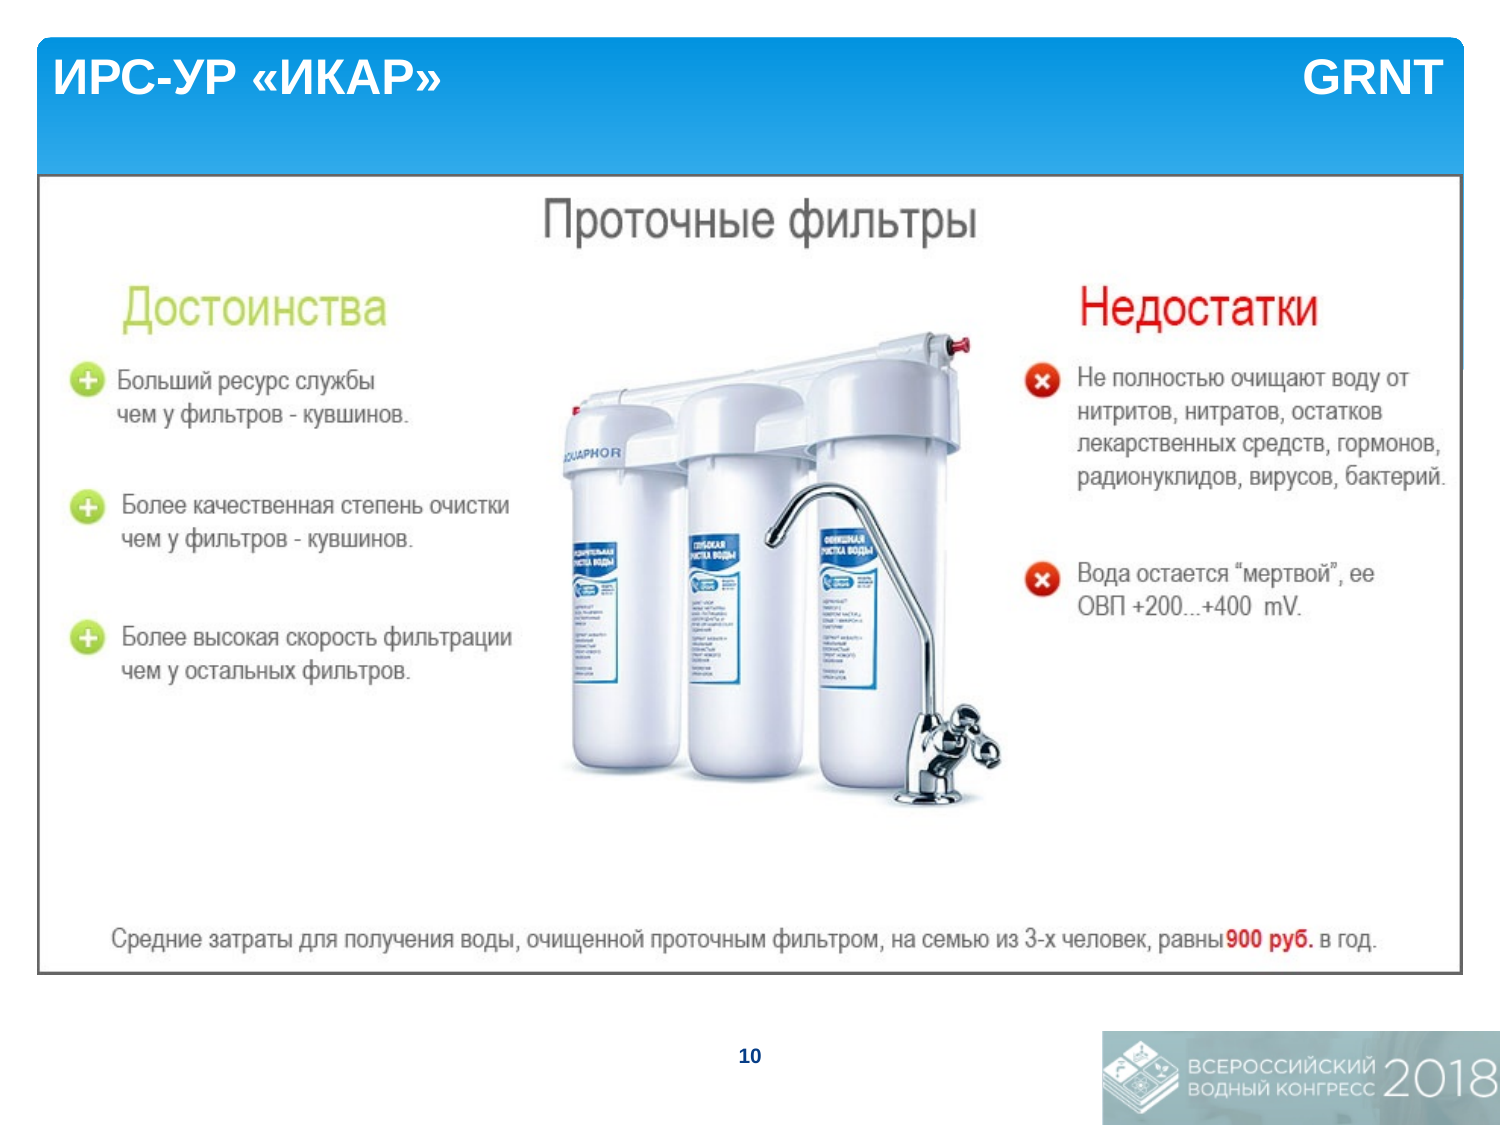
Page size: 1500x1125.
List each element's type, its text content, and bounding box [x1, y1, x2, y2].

picture [37, 174, 1463, 976]
picture [1101, 1030, 1500, 1125]
text_box GRNT [1287, 37, 1463, 113]
slide_number 10 [654, 1025, 846, 1086]
text_box ИРС-УР «ИКАР» [37, 37, 488, 113]
